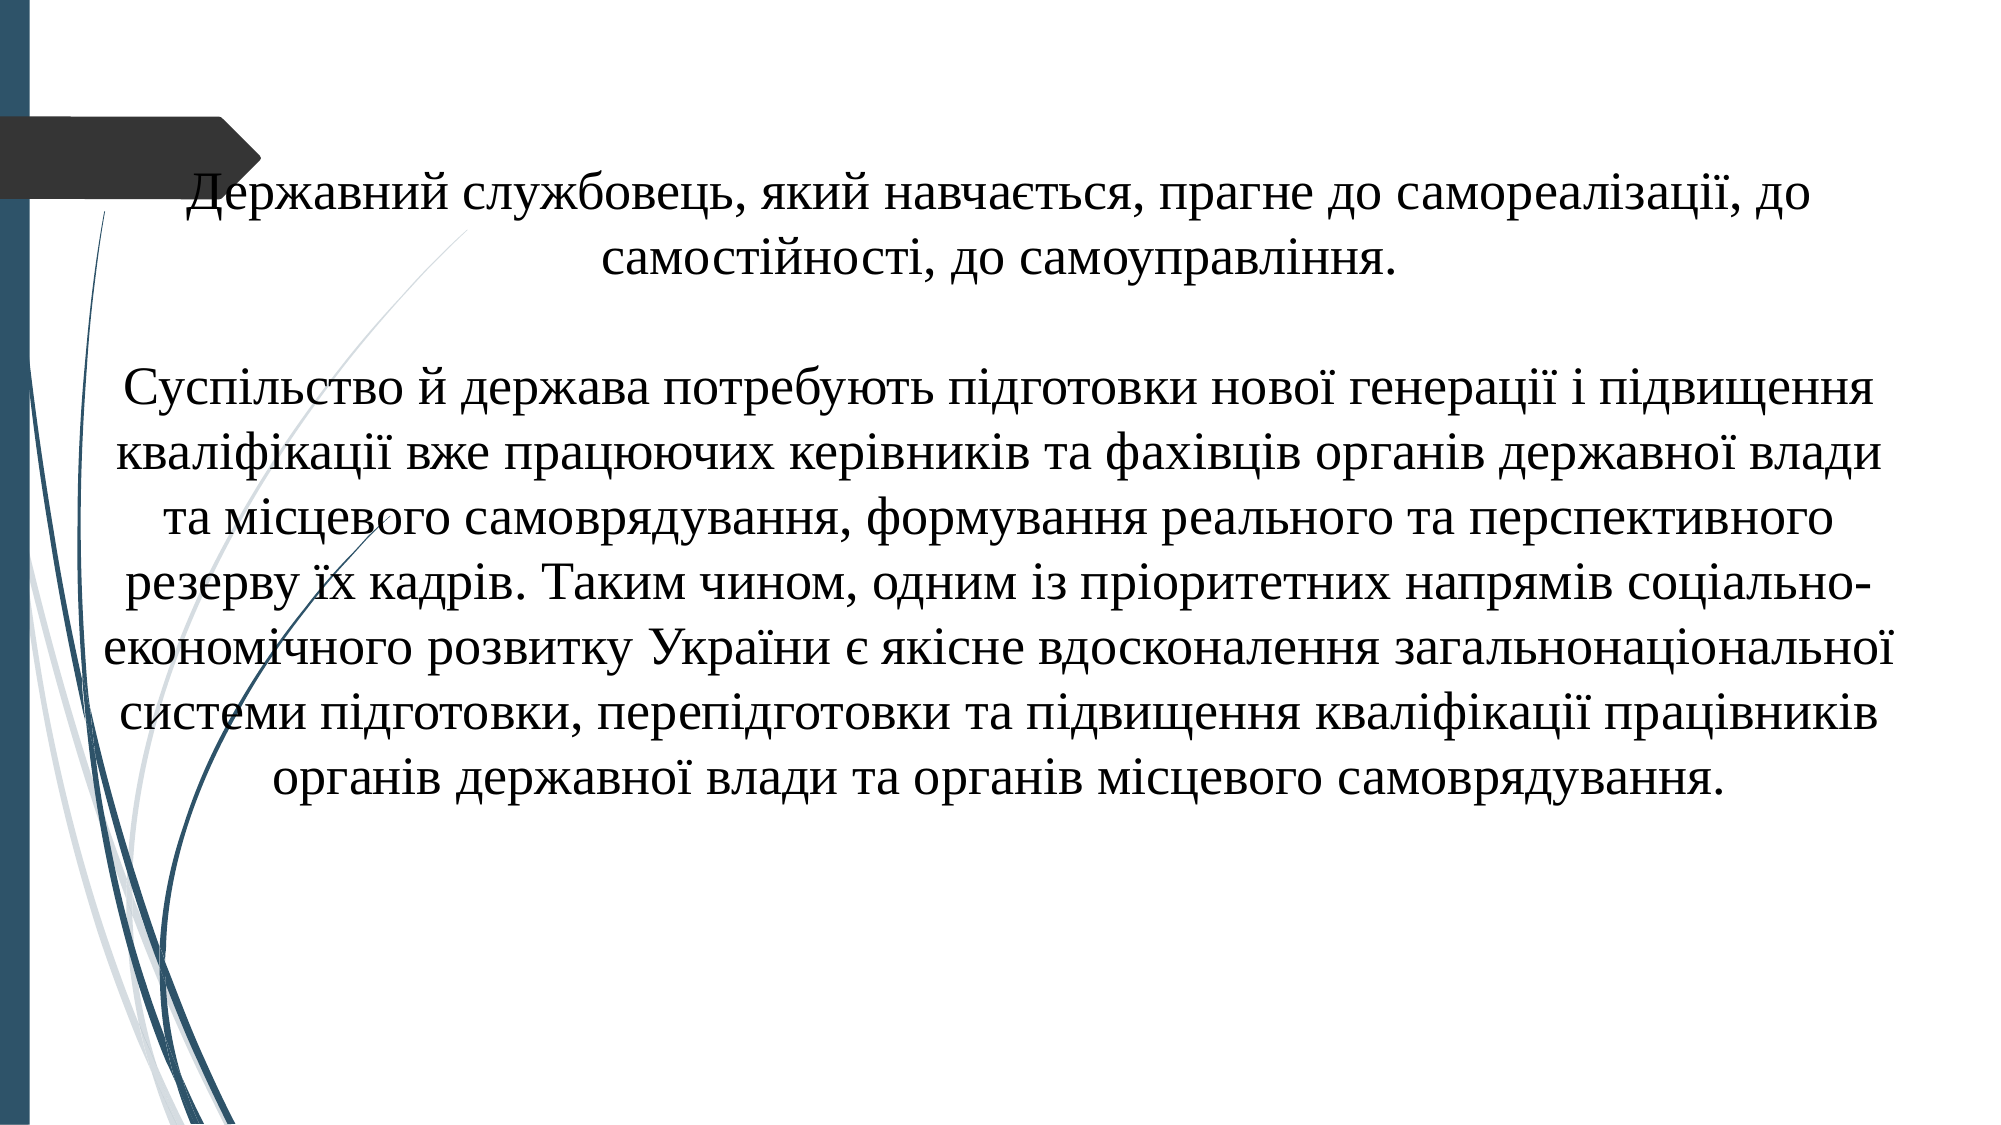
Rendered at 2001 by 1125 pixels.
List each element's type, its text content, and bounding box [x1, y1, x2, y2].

text_box Державний службовець, який навчається, прагне до самореалізації, до самостійності, до самоуправління. Суспільство й держава потребують підготовки нової генерації і підвищення кваліфікації вже працюючих керівників та фахівців органів державної влади та місцевого самоврядування, формування реального та перспективного резерву їх кадрів. Таким чином, одним із пріоритетних напрямів соціально-економічного розвитку України є якісне вдосконалення загальнонаціональної системи підготовки, перепідготовки та підвищення кваліфікації працівників органів державної влади та органів місцевого самоврядування. [99, 155, 1900, 805]
